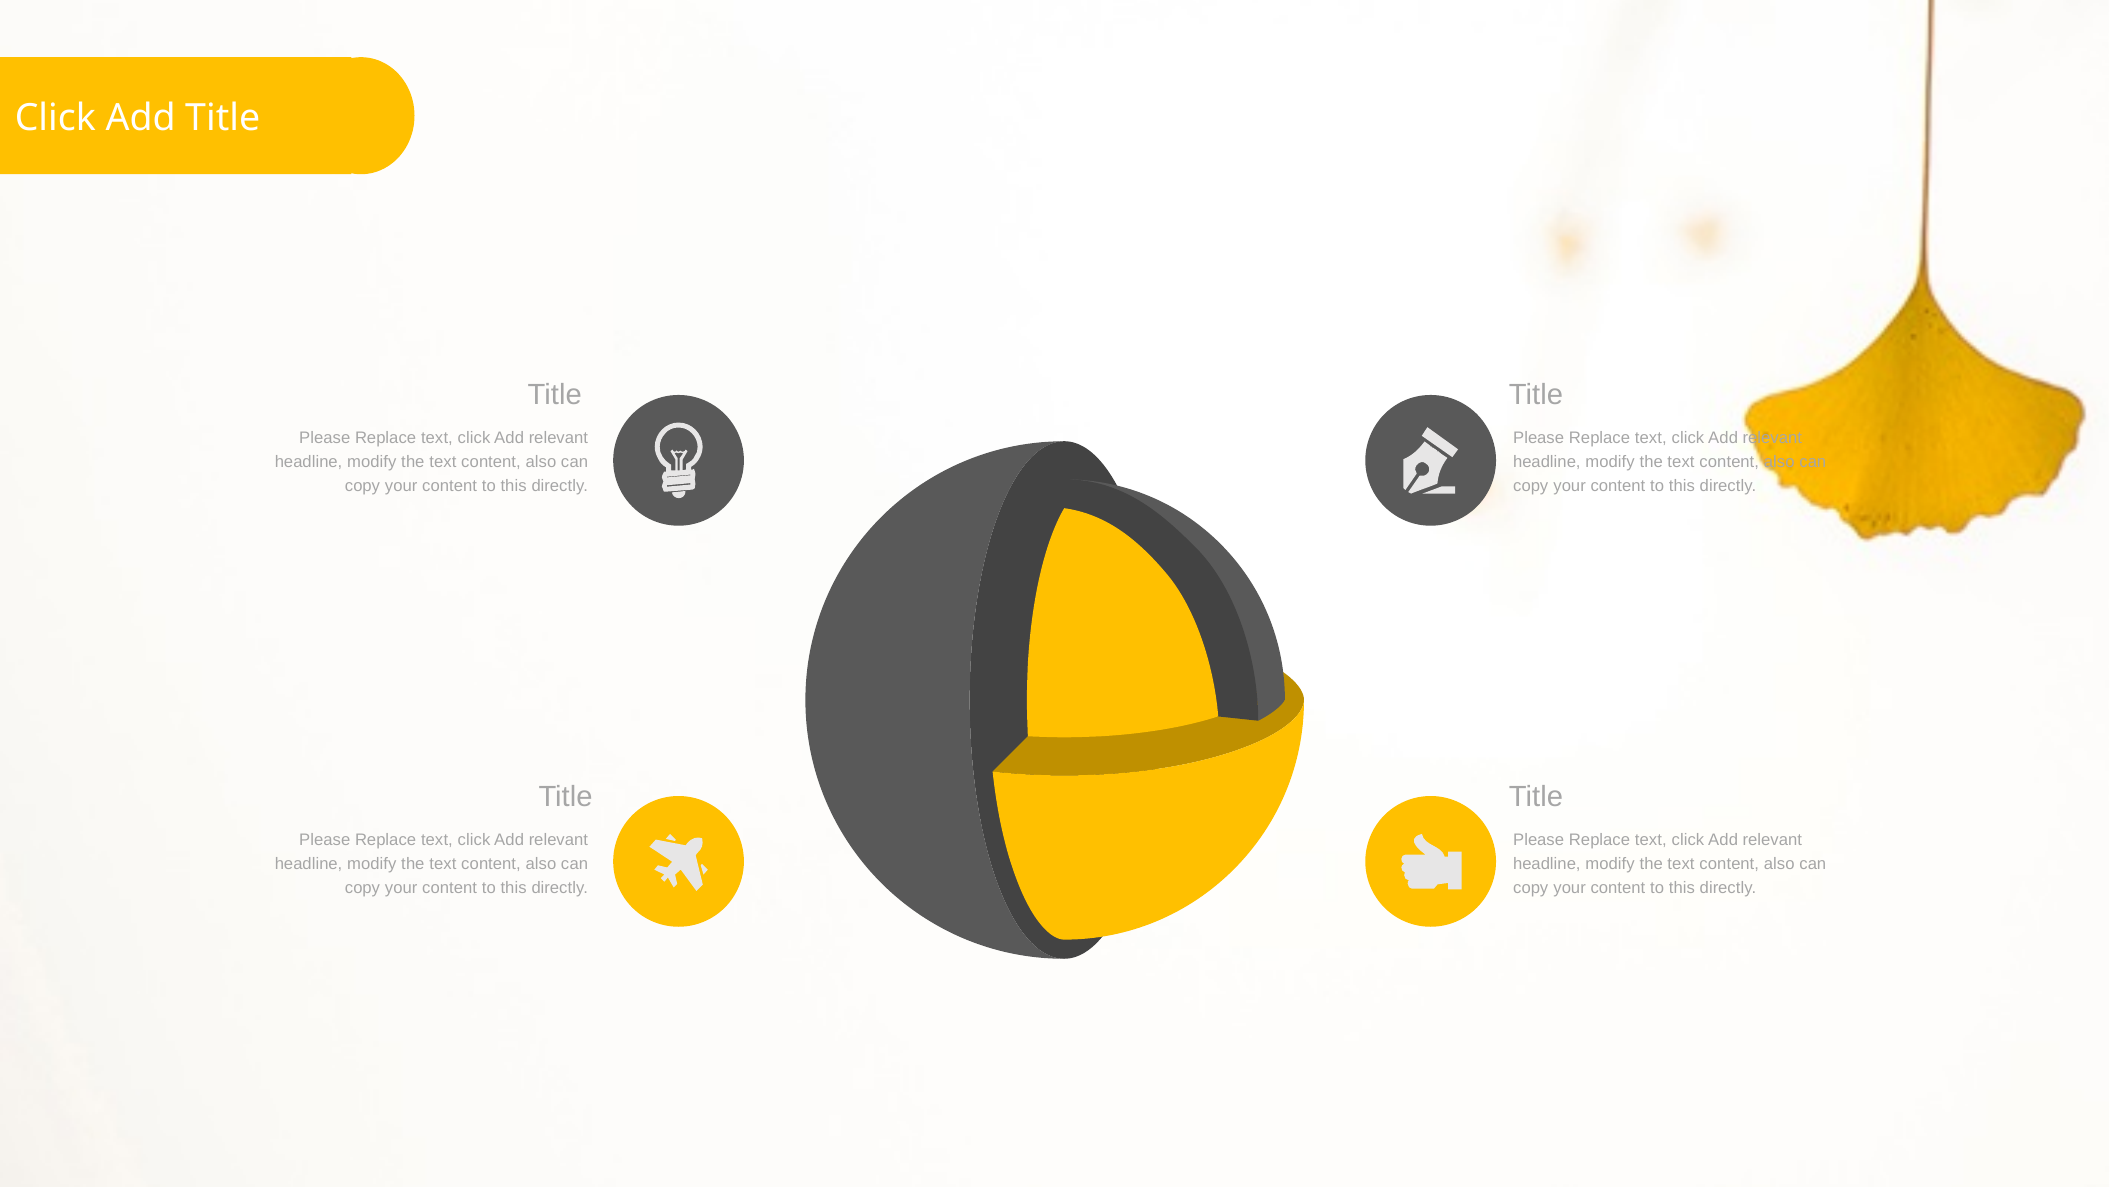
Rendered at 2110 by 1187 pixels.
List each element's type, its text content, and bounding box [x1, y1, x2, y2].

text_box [1491, 762, 1864, 904]
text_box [1365, 394, 1497, 526]
text_box Click Add Title [0, 85, 415, 146]
picture [0, 0, 2110, 1187]
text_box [1491, 360, 1864, 502]
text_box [805, 441, 1304, 959]
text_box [613, 795, 744, 927]
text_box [613, 394, 744, 526]
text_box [238, 360, 604, 502]
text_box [238, 762, 611, 904]
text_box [1365, 795, 1497, 927]
